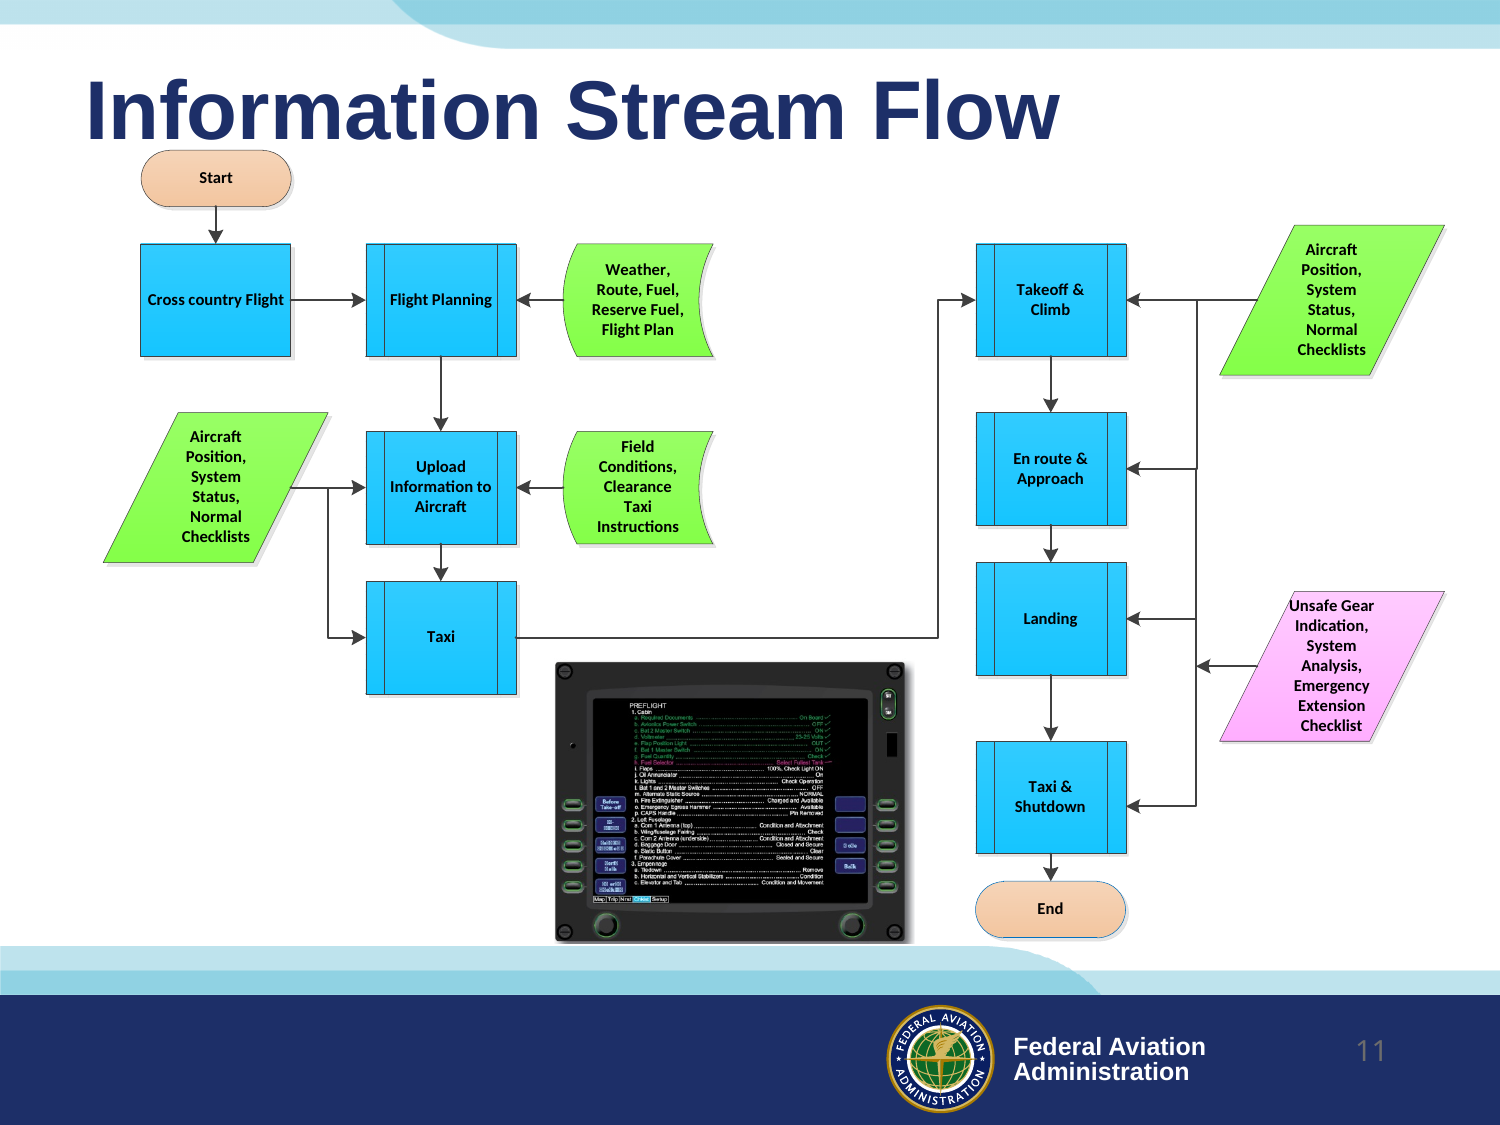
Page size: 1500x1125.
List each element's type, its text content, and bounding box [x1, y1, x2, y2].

picture [0, 945, 1500, 995]
picture [0, 0, 1500, 50]
slide_number 11 [1222, 1025, 1404, 1100]
title Information Stream Flow [70, 56, 1461, 157]
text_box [100, 147, 1451, 944]
